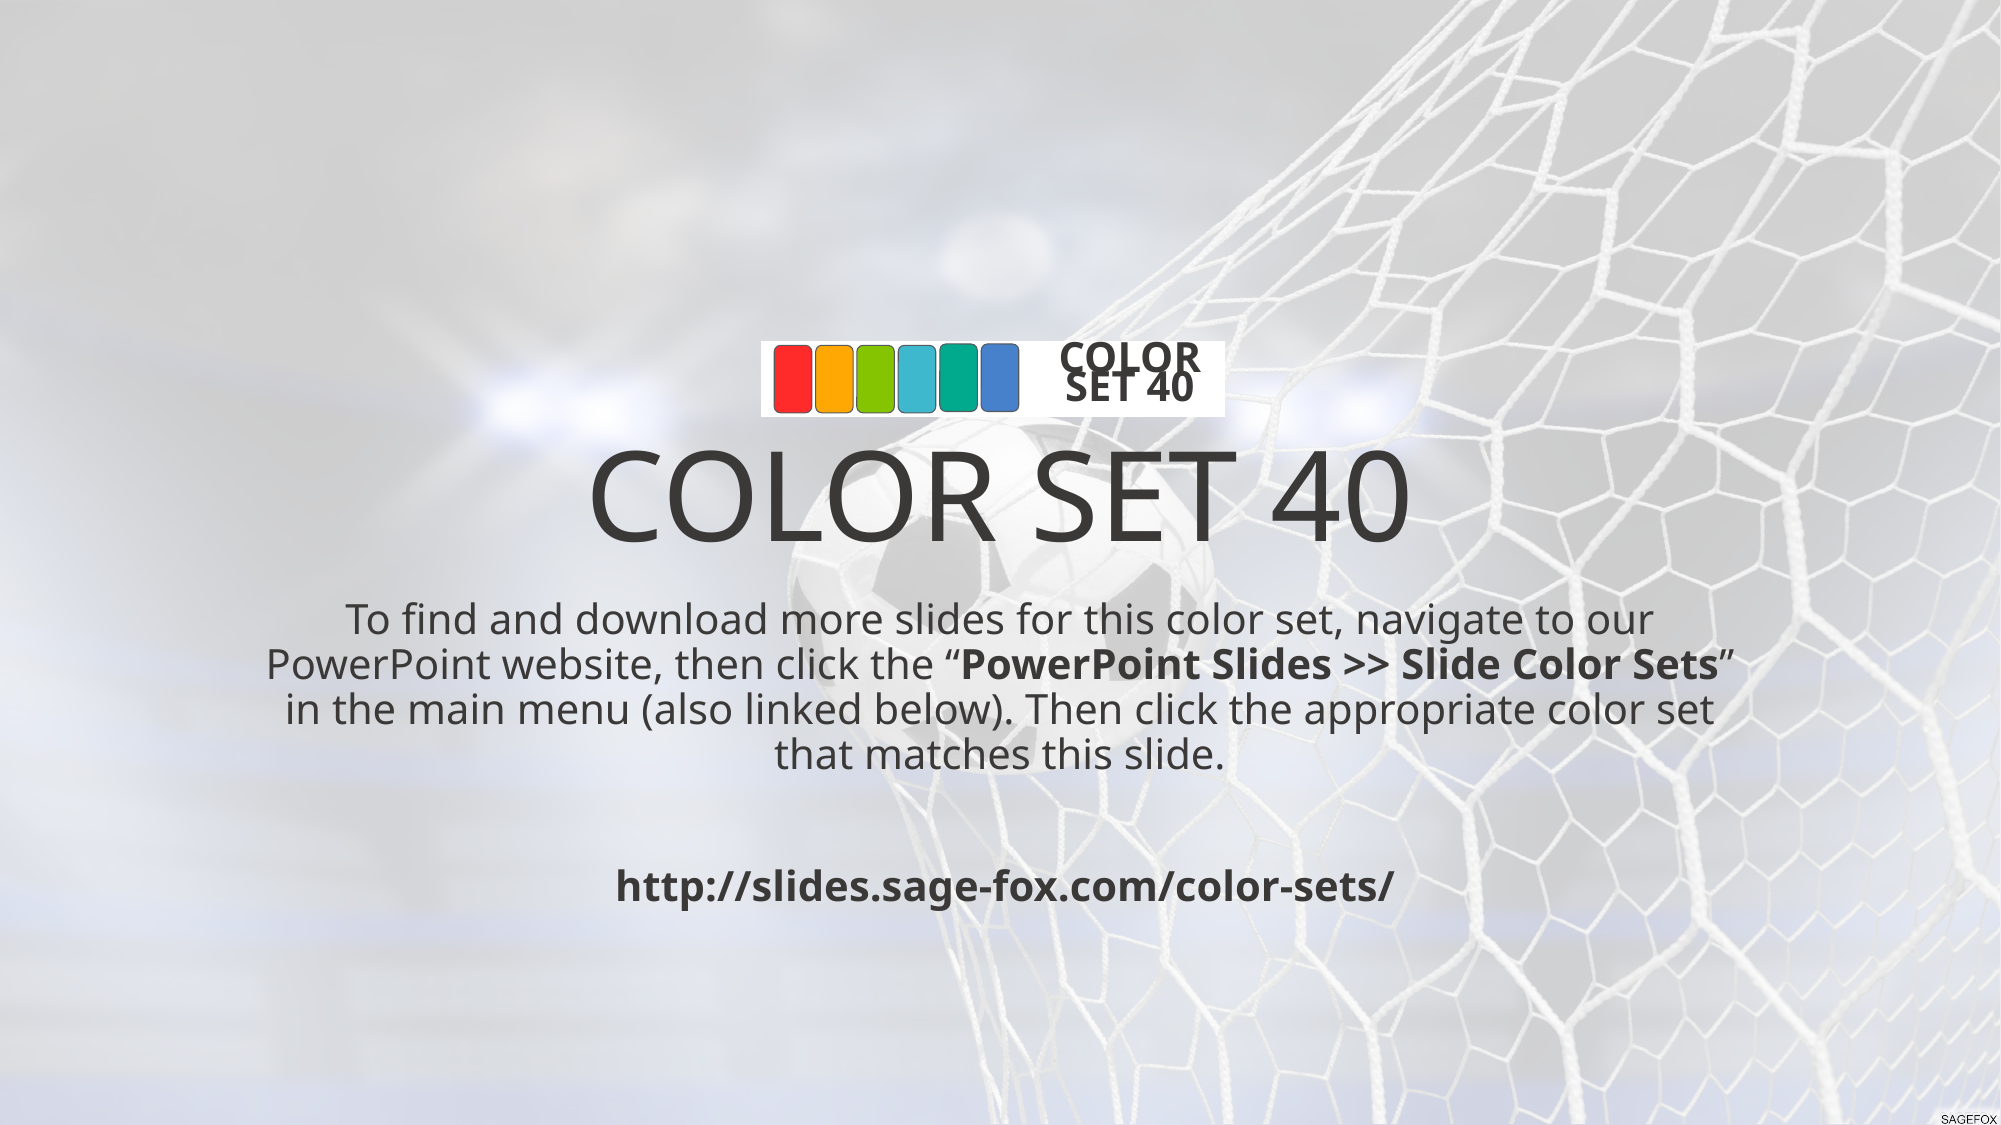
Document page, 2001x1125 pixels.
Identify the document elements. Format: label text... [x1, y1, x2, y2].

subtitle To find and download more slides for this color set, navigate to our PowerPoint website, then click the “PowerPoint Slides >> Slide Color Sets” in the main menu (also linked below). Then click the appropriate color set that matches this slide. http://slides.sage-fox.com/color-sets/ [249, 590, 1750, 863]
title COLOR SET 40 [249, 184, 1750, 576]
picture [1938, 1114, 1999, 1125]
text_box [761, 341, 1239, 419]
